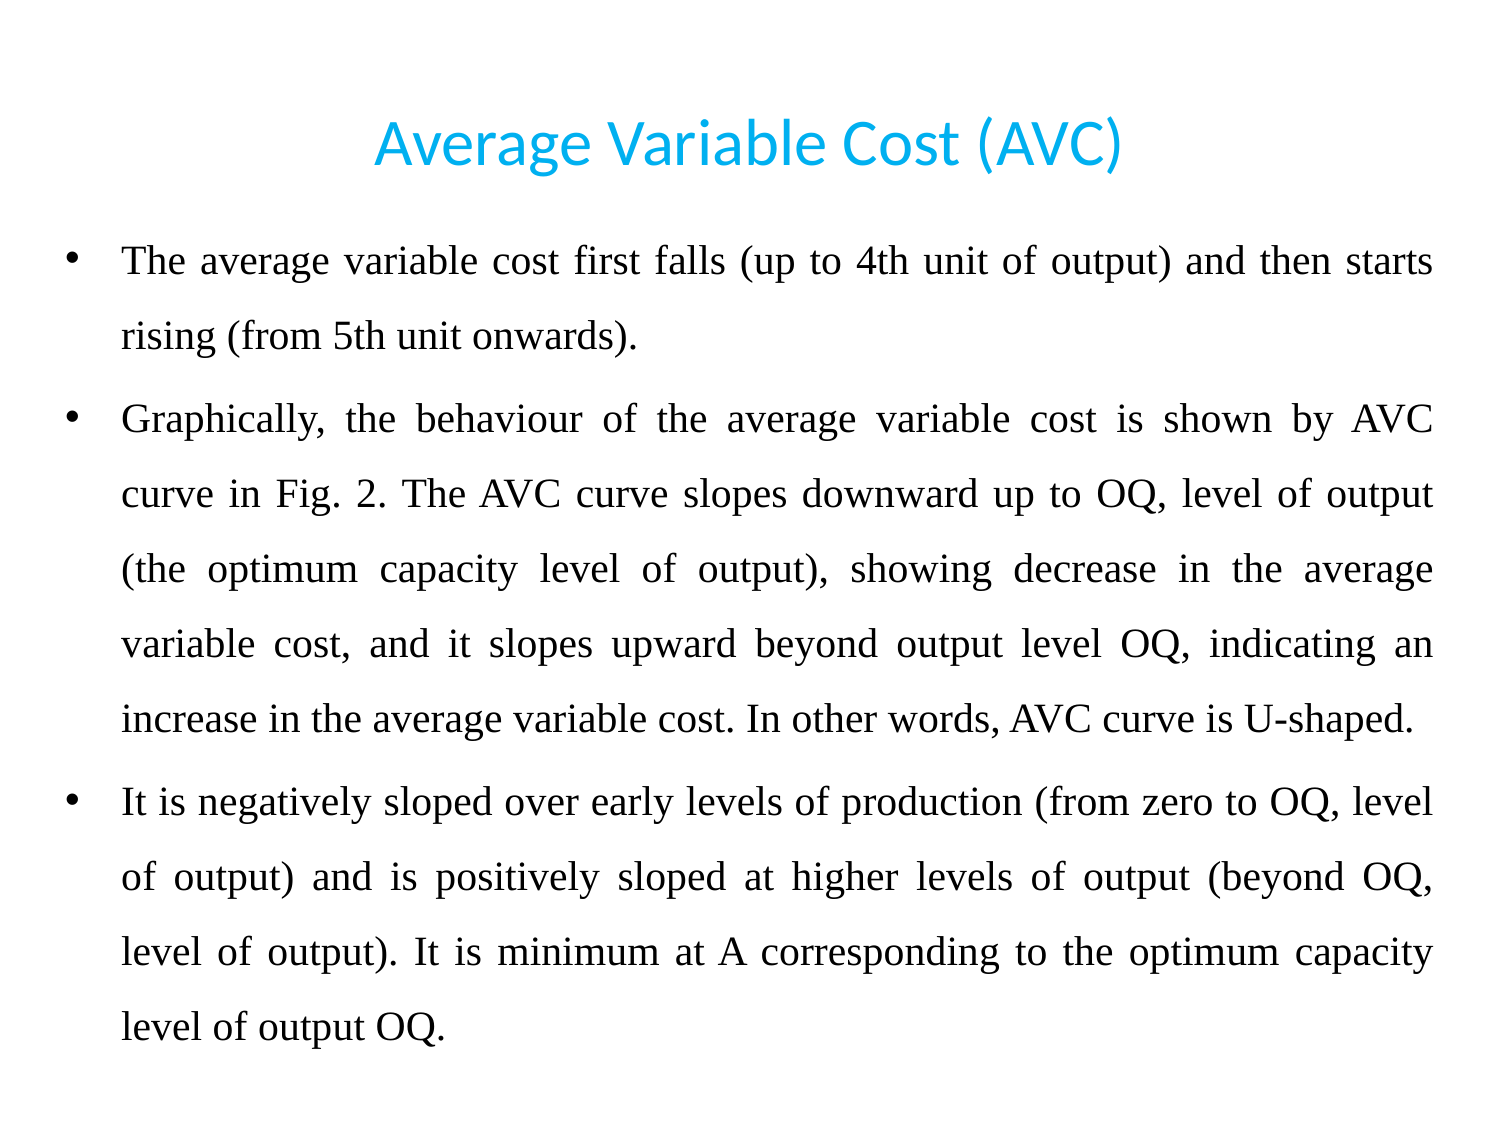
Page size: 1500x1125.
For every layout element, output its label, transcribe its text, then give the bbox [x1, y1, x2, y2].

list The average variable cost first falls (up to 4th unit of output) and then starts rising (from 5th unit onwards). Graphically, the behaviour of the average variable cost is shown by AVC curve in Fig. 2. The AVC curve slopes downward up to OQ, level of output (the optimum capacity level of output), showing decrease in the average variable cost, and it slopes upward beyond output level OQ, indicating an increase in the average variable cost. In other words, AVC curve is U-shaped. It is negatively sloped over early levels of production (from zero to OQ, level of output) and is positively sloped at higher levels of output (beyond OQ, level of output). It is minimum at A corresponding to the optimum capacity level of output OQ. [50, 200, 1450, 1088]
title Average Variable Cost (AVC) [75, 45, 1425, 200]
